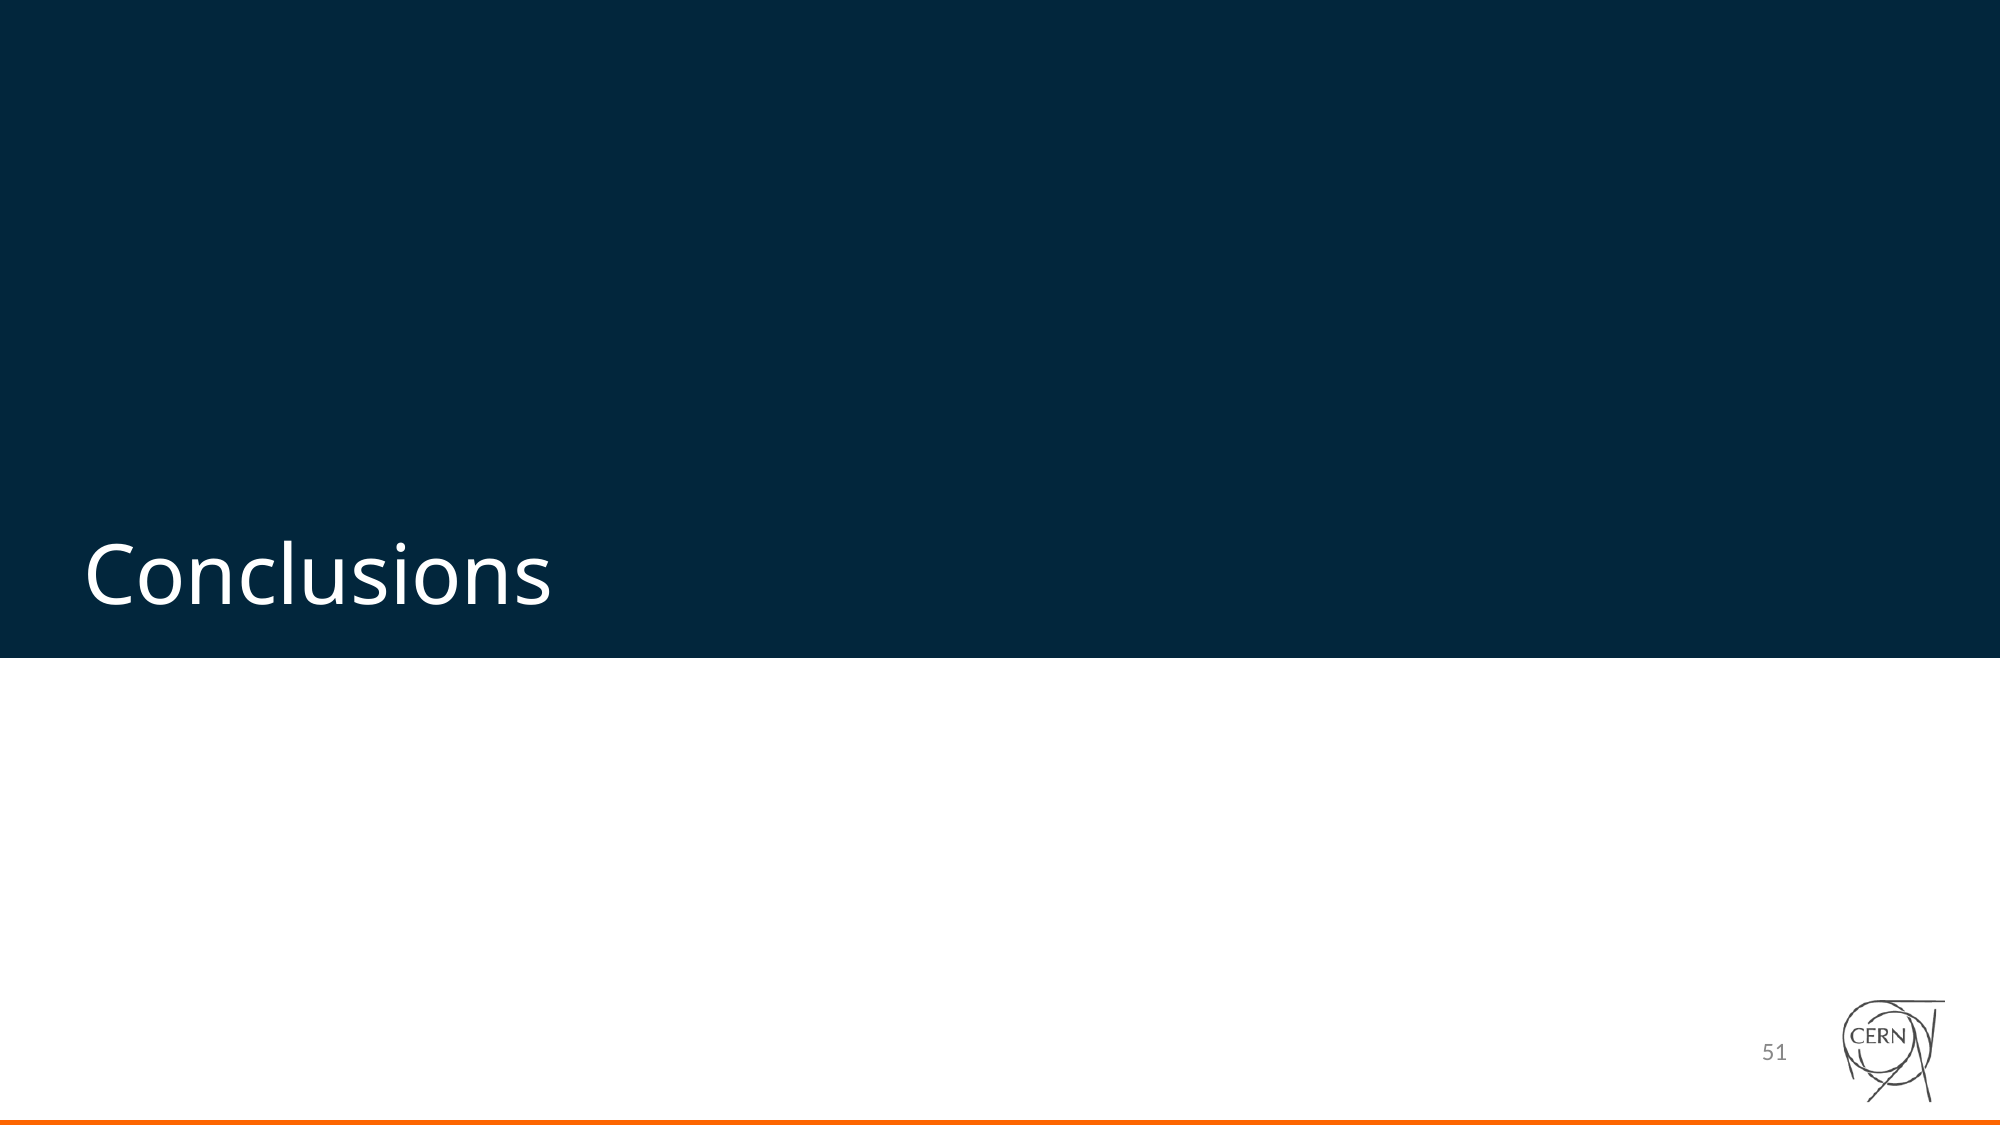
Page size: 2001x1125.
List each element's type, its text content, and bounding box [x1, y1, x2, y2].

title Conclusions [68, 162, 1946, 631]
slide_number ‹#› [1352, 1020, 1803, 1081]
picture [1839, 998, 1946, 1103]
